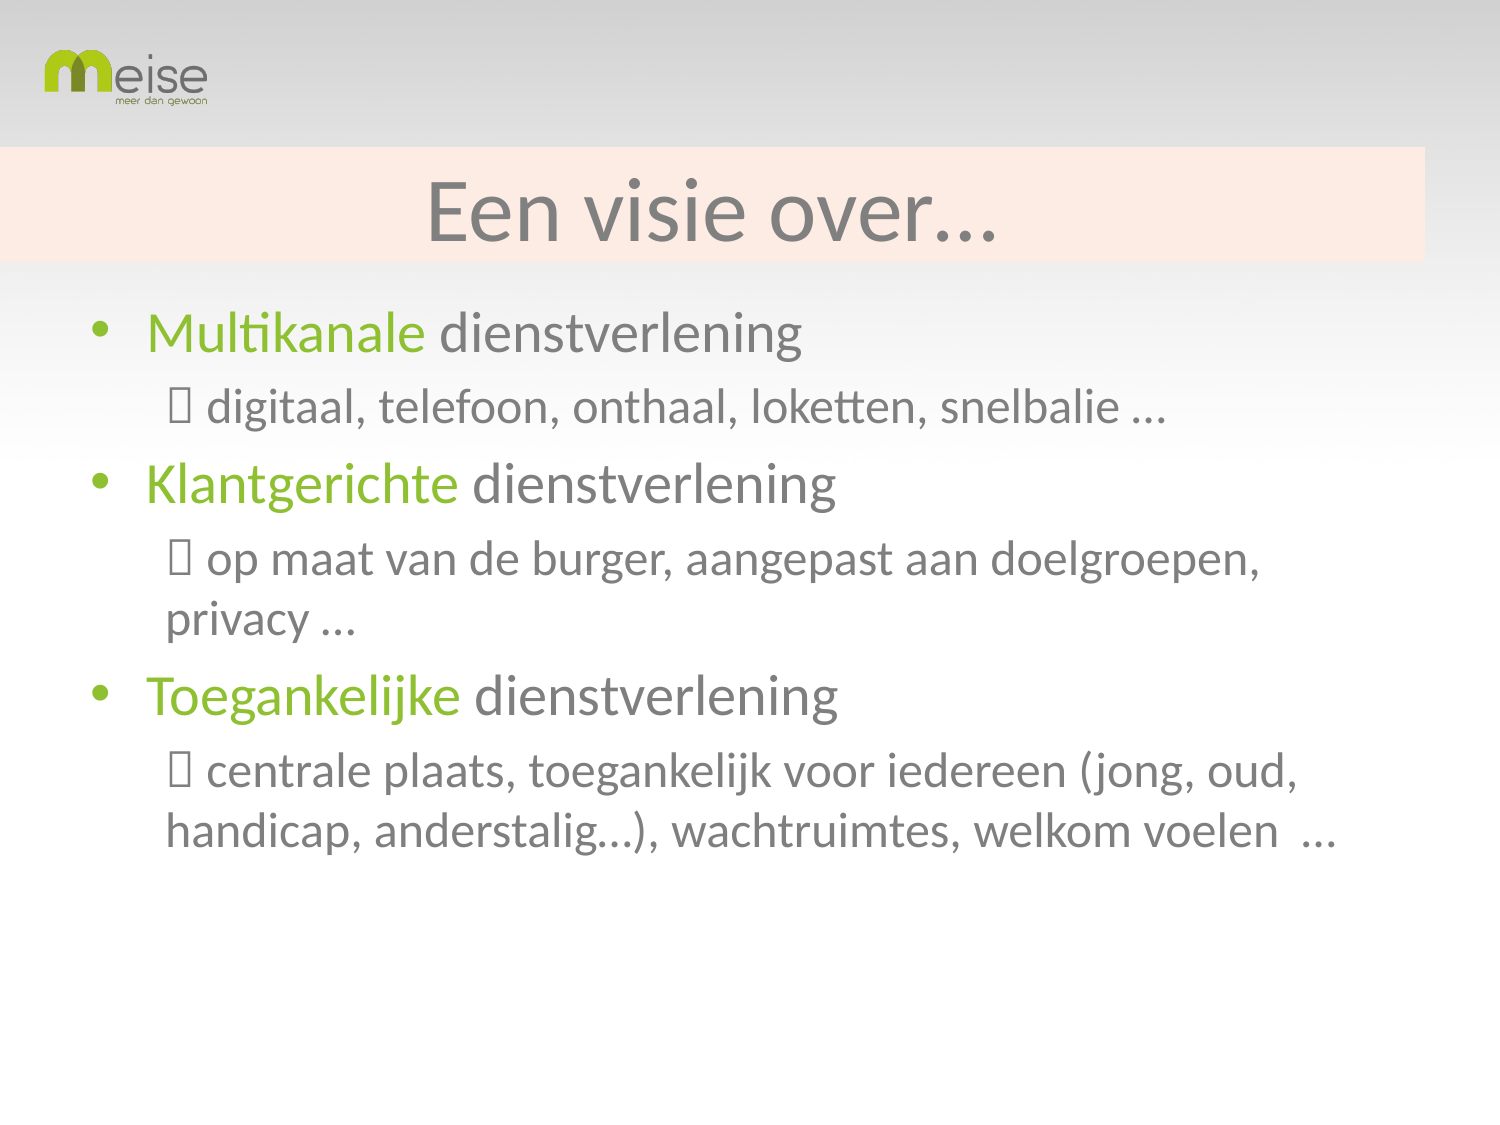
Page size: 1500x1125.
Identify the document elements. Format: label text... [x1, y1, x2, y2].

picture [0, 0, 1500, 1125]
list Multikanale dienstverlening  digitaal, telefoon, onthaal, loketten, snelbalie … Klantgerichte dienstverlening  op maat van de burger, aangepast aan doelgroepen, privacy … Toegankelijke dienstverlening  centrale plaats, toegankelijk voor iedereen (jong, oud, handicap, anderstalig…), wachtruimtes, welkom voelen … [75, 286, 1425, 1005]
title Een visie over… [0, 147, 1425, 263]
